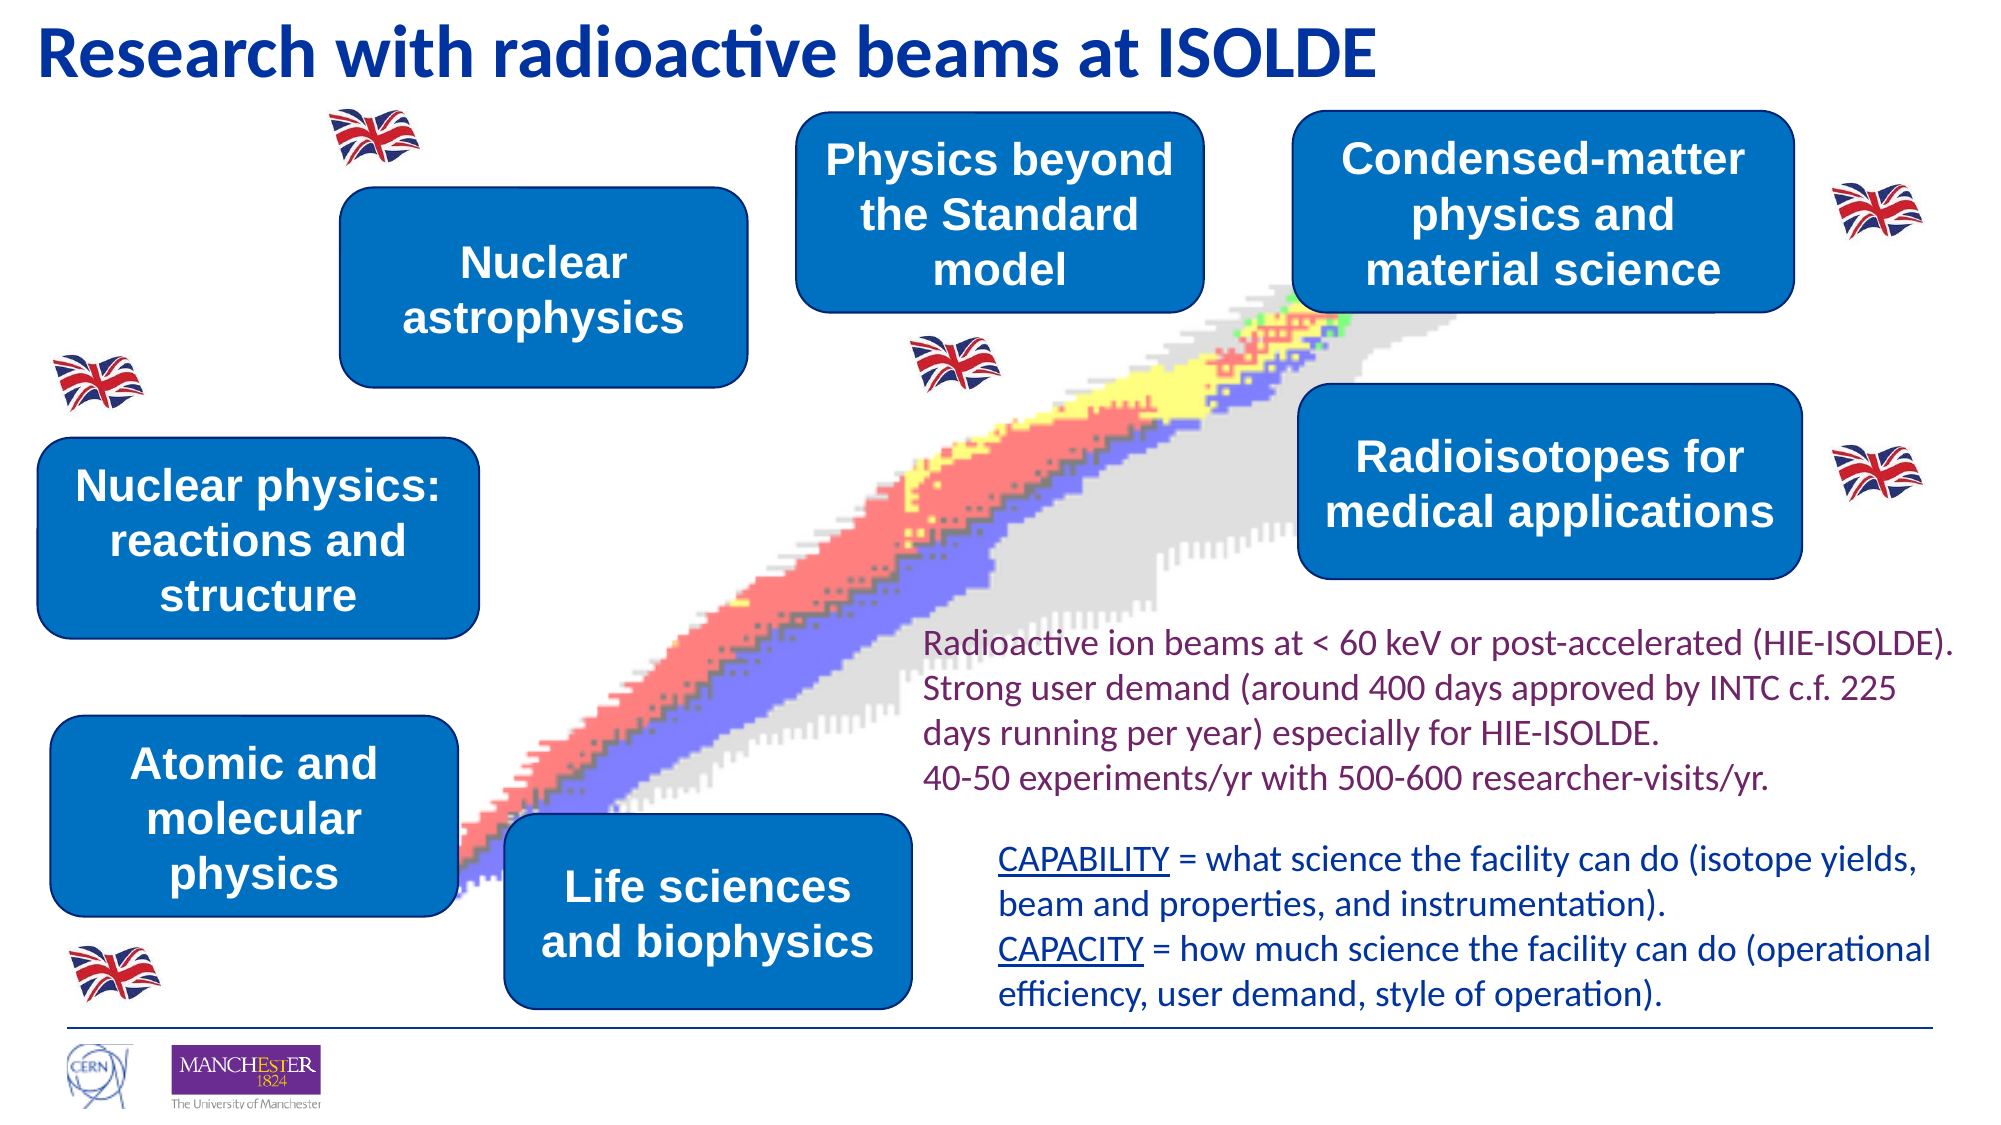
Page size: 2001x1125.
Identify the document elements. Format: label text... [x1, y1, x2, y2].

text_box Nuclear astrophysics [338, 186, 409, 389]
text_box CAPABILITY = what science the facility can do (isotope yields, beam and properties, and instrumentation). CAPACITY = how much science the facility can do (operational efficiency, user demand, style of operation). [998, 834, 1950, 1060]
text_box Radioisotopes for medical applications [1519, 382, 1804, 581]
text_box Atomic and molecular physics [49, 714, 442, 918]
text_box Nuclear physics: reactions and structure [36, 436, 409, 640]
text_box Radioactive ion beams at < 60 keV or post-accelerated (HIE-ISOLDE). Strong user demand (around 400 days approved by INTC c.f. 225 days running per year) especially for HIE-ISOLDE. 40-50 experiments/yr with 500-600 researcher-visits/yr. [1519, 618, 1963, 799]
picture [326, 99, 1519, 913]
picture [50, 345, 147, 422]
title Research with radioactive beams at ISOLDE [37, 12, 1704, 150]
picture [66, 936, 163, 1013]
picture [1829, 435, 1926, 512]
picture [1829, 173, 1926, 250]
text_box Life sciences and biophysics [503, 913, 913, 1011]
text_box Condensed-matter physics and material science [1291, 109, 1796, 314]
text_box Physics beyond the Standard model [795, 111, 1205, 149]
